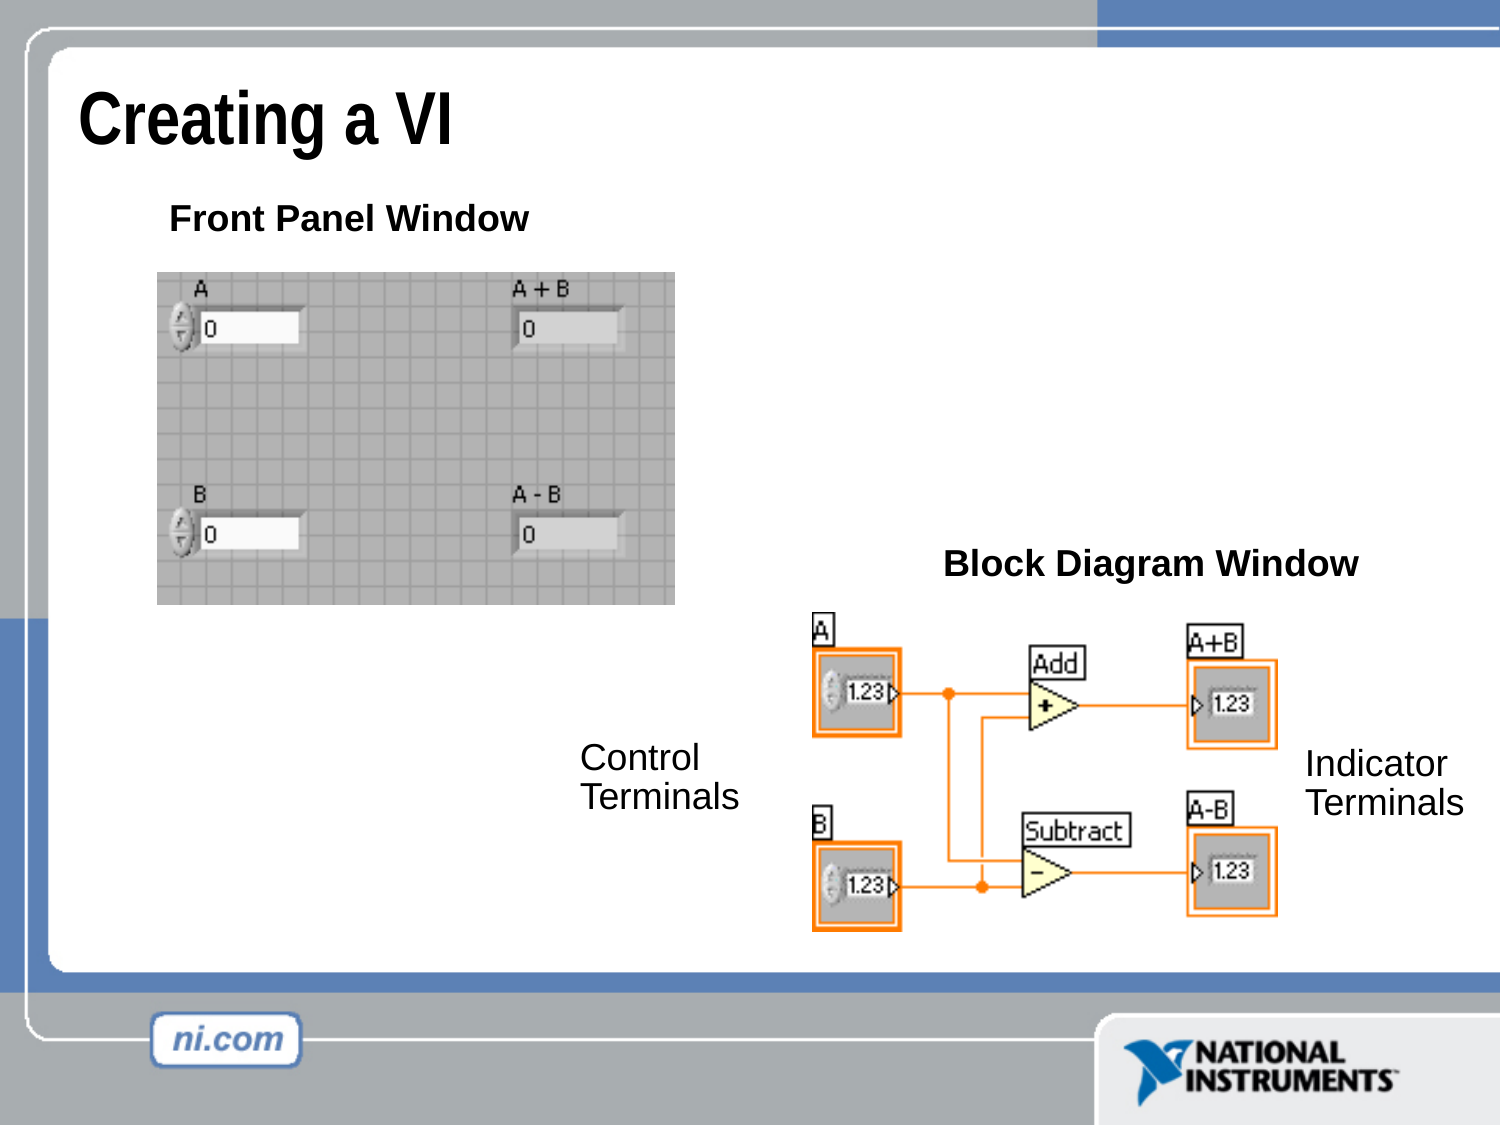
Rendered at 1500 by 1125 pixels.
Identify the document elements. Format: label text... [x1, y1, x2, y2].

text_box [157, 272, 675, 606]
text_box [812, 612, 1278, 933]
text_box Front Panel Window [154, 208, 545, 247]
picture [0, 0, 1500, 1125]
text_box Block Diagram Window [928, 537, 1375, 592]
title Creating a VI [63, 20, 1339, 208]
text_box Indicator Terminals [1289, 737, 1481, 831]
text_box Control Terminals [564, 731, 766, 825]
